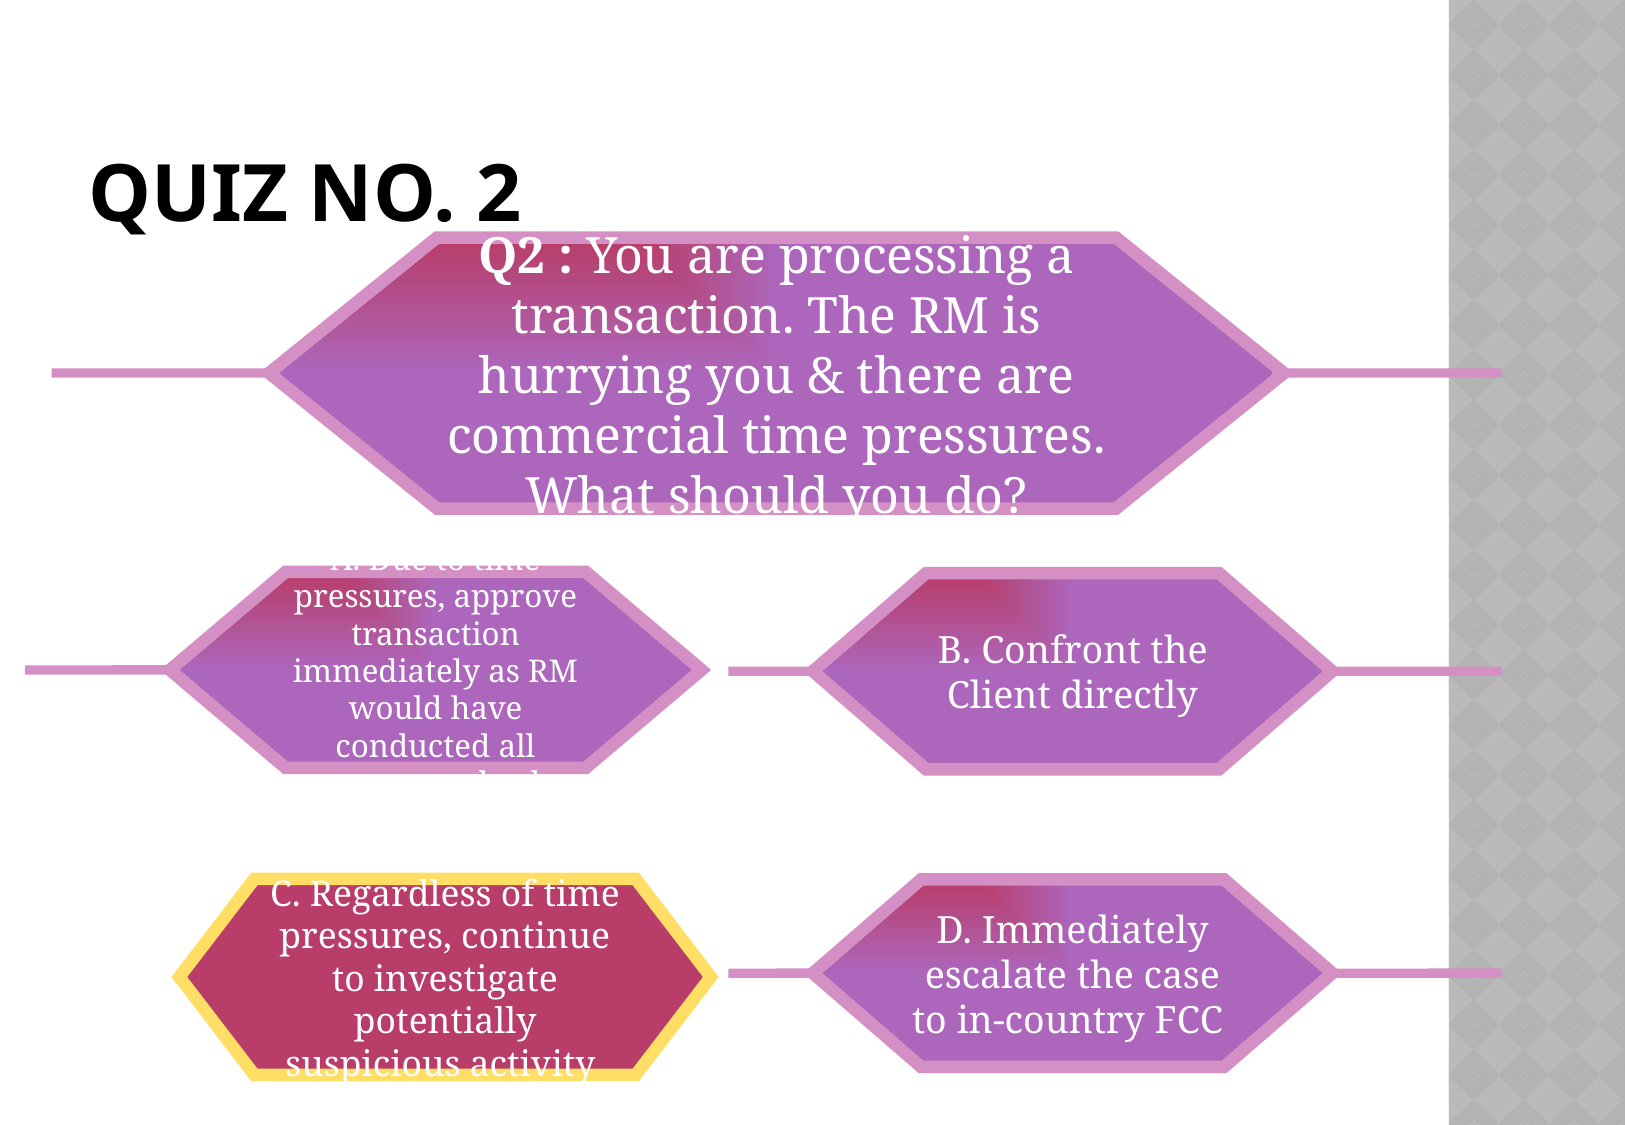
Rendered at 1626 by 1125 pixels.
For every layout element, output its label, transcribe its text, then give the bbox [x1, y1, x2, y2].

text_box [727, 879, 1502, 1068]
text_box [51, 237, 1502, 510]
text_box C. Regardless of time pressures, continue to investigate potentially suspicious activity [179, 878, 711, 1075]
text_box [727, 572, 1502, 770]
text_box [24, 571, 702, 769]
title Quiz No. 2 [81, 62, 1544, 238]
